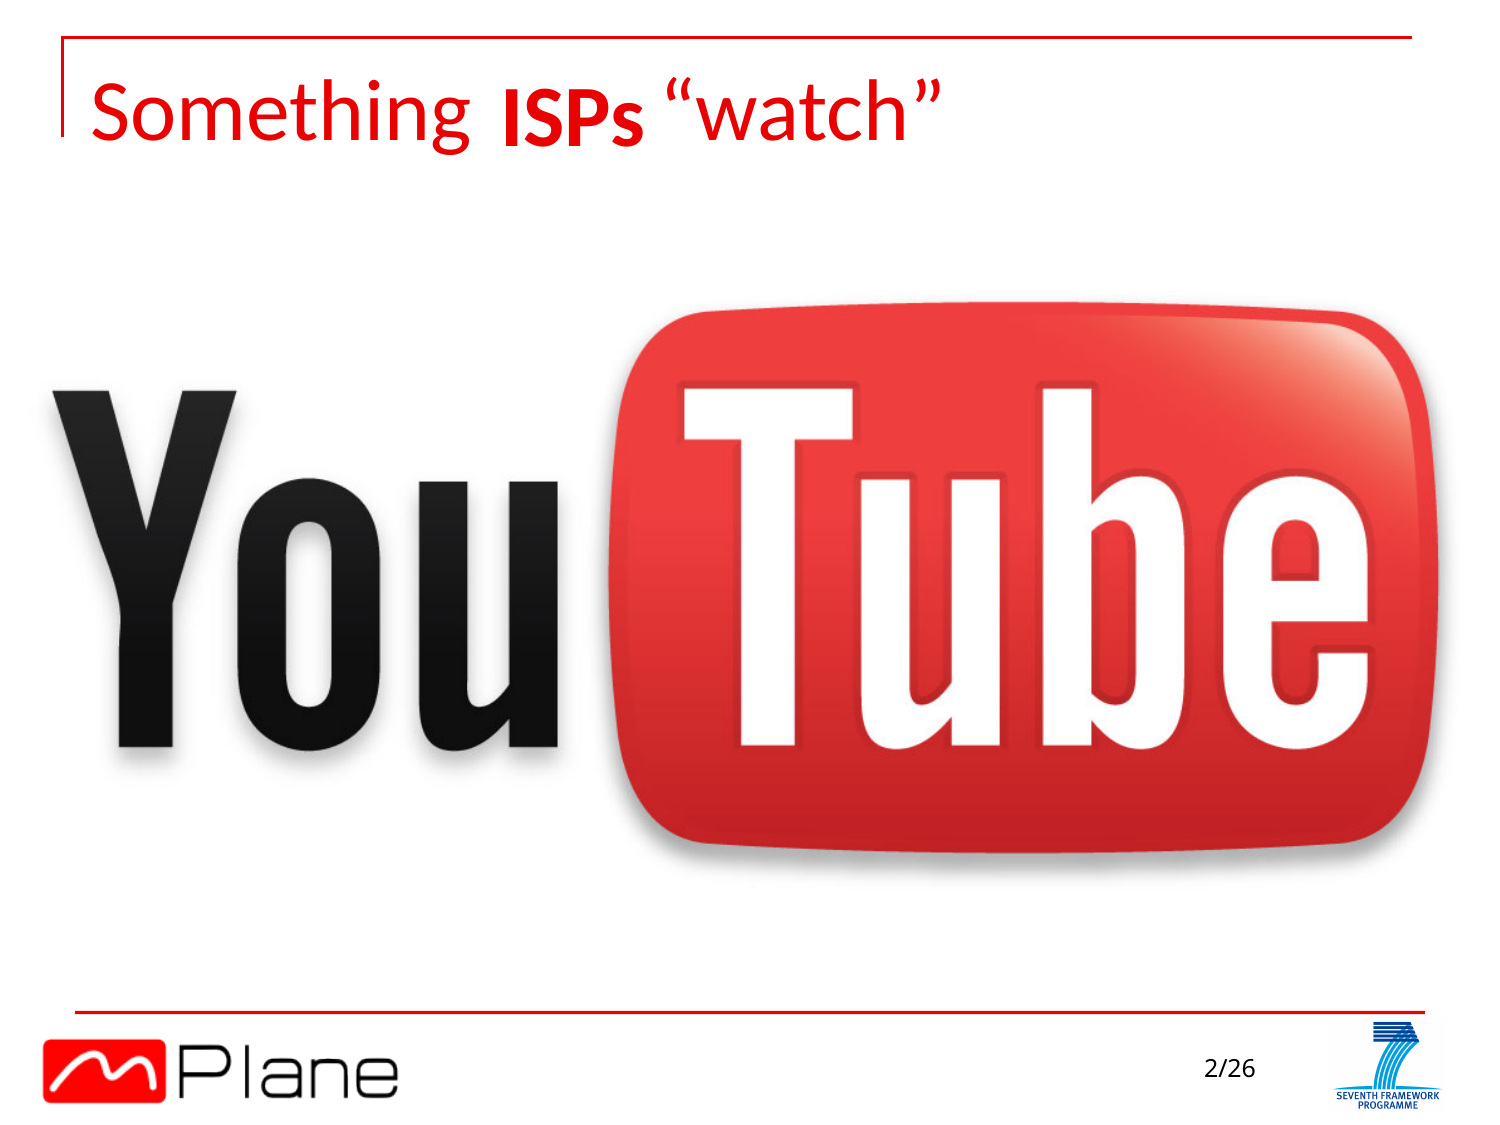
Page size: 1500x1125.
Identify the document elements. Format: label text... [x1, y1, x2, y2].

title Something we “watch” [74, 45, 1426, 188]
picture [1328, 1017, 1447, 1114]
picture [35, 1034, 406, 1109]
text_box ISPs [484, 49, 663, 173]
picture [0, 190, 1500, 962]
